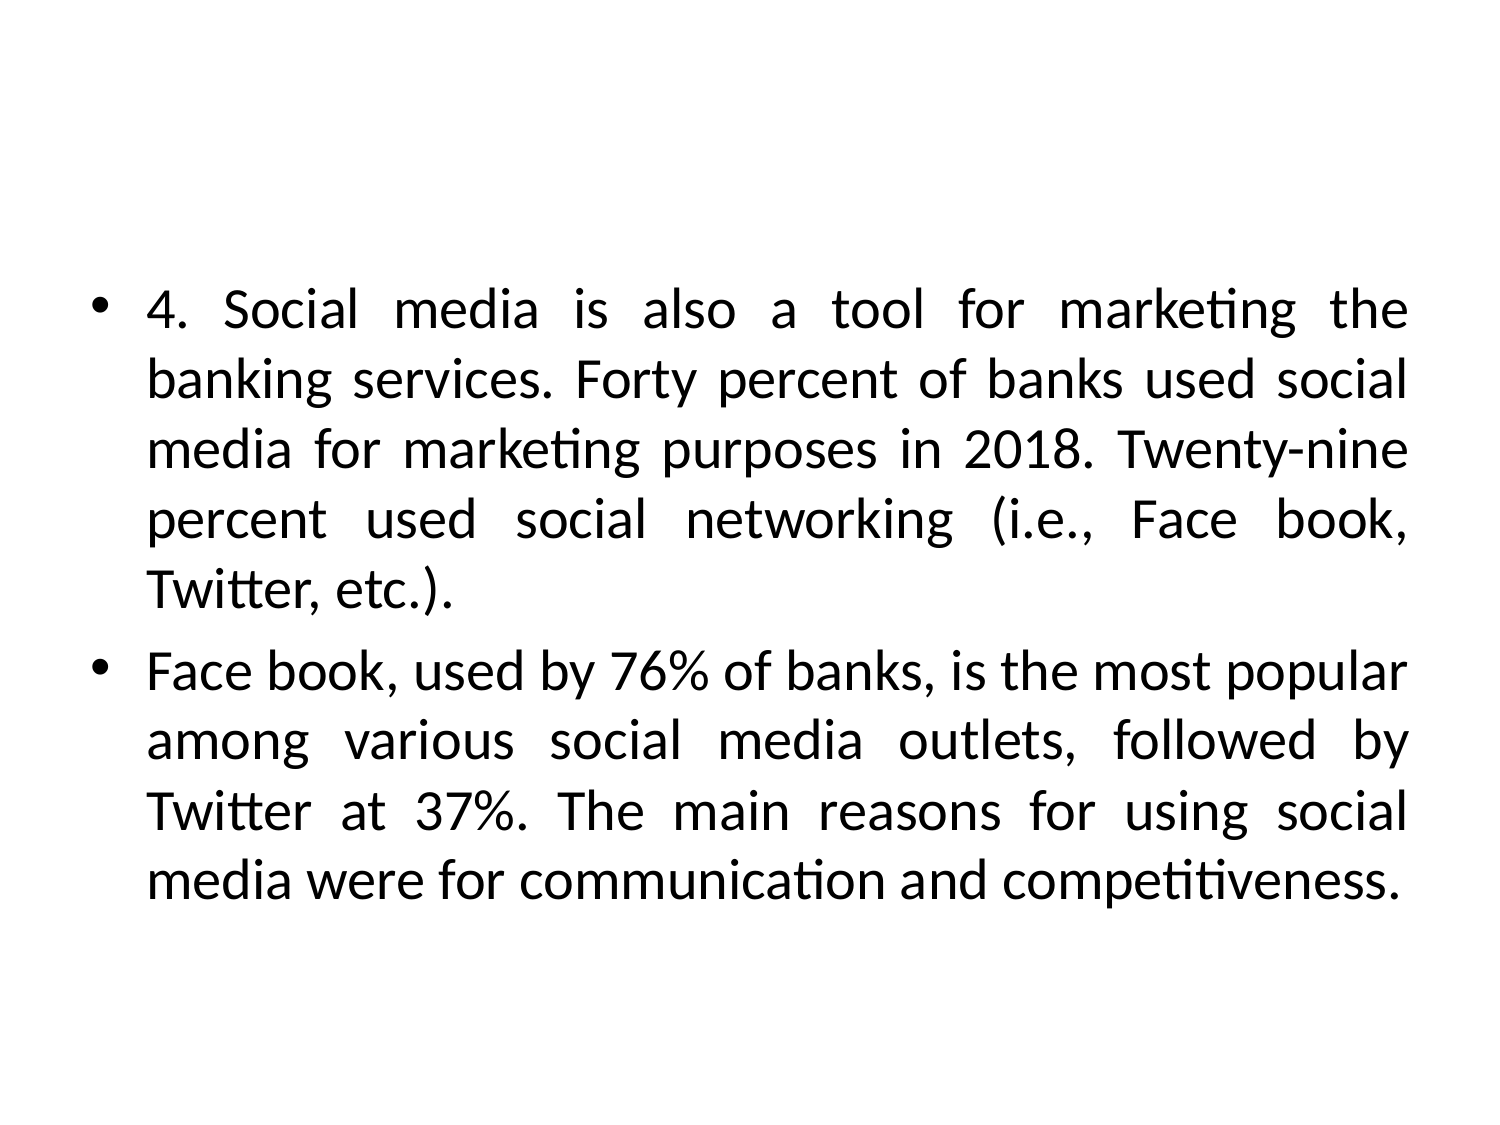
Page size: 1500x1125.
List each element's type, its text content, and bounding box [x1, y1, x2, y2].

list 4. Social media is also a tool for marketing the banking services. Forty percent of banks used social media for marketing purposes in 2018. Twenty-nine percent used social networking (i.e., Face book, Twitter, etc.). Face book, used by 76% of banks, is the most popular among various social media outlets, followed by Twitter at 37%. The main reasons for using social media were for communication and competitiveness. [74, 262, 1426, 1006]
